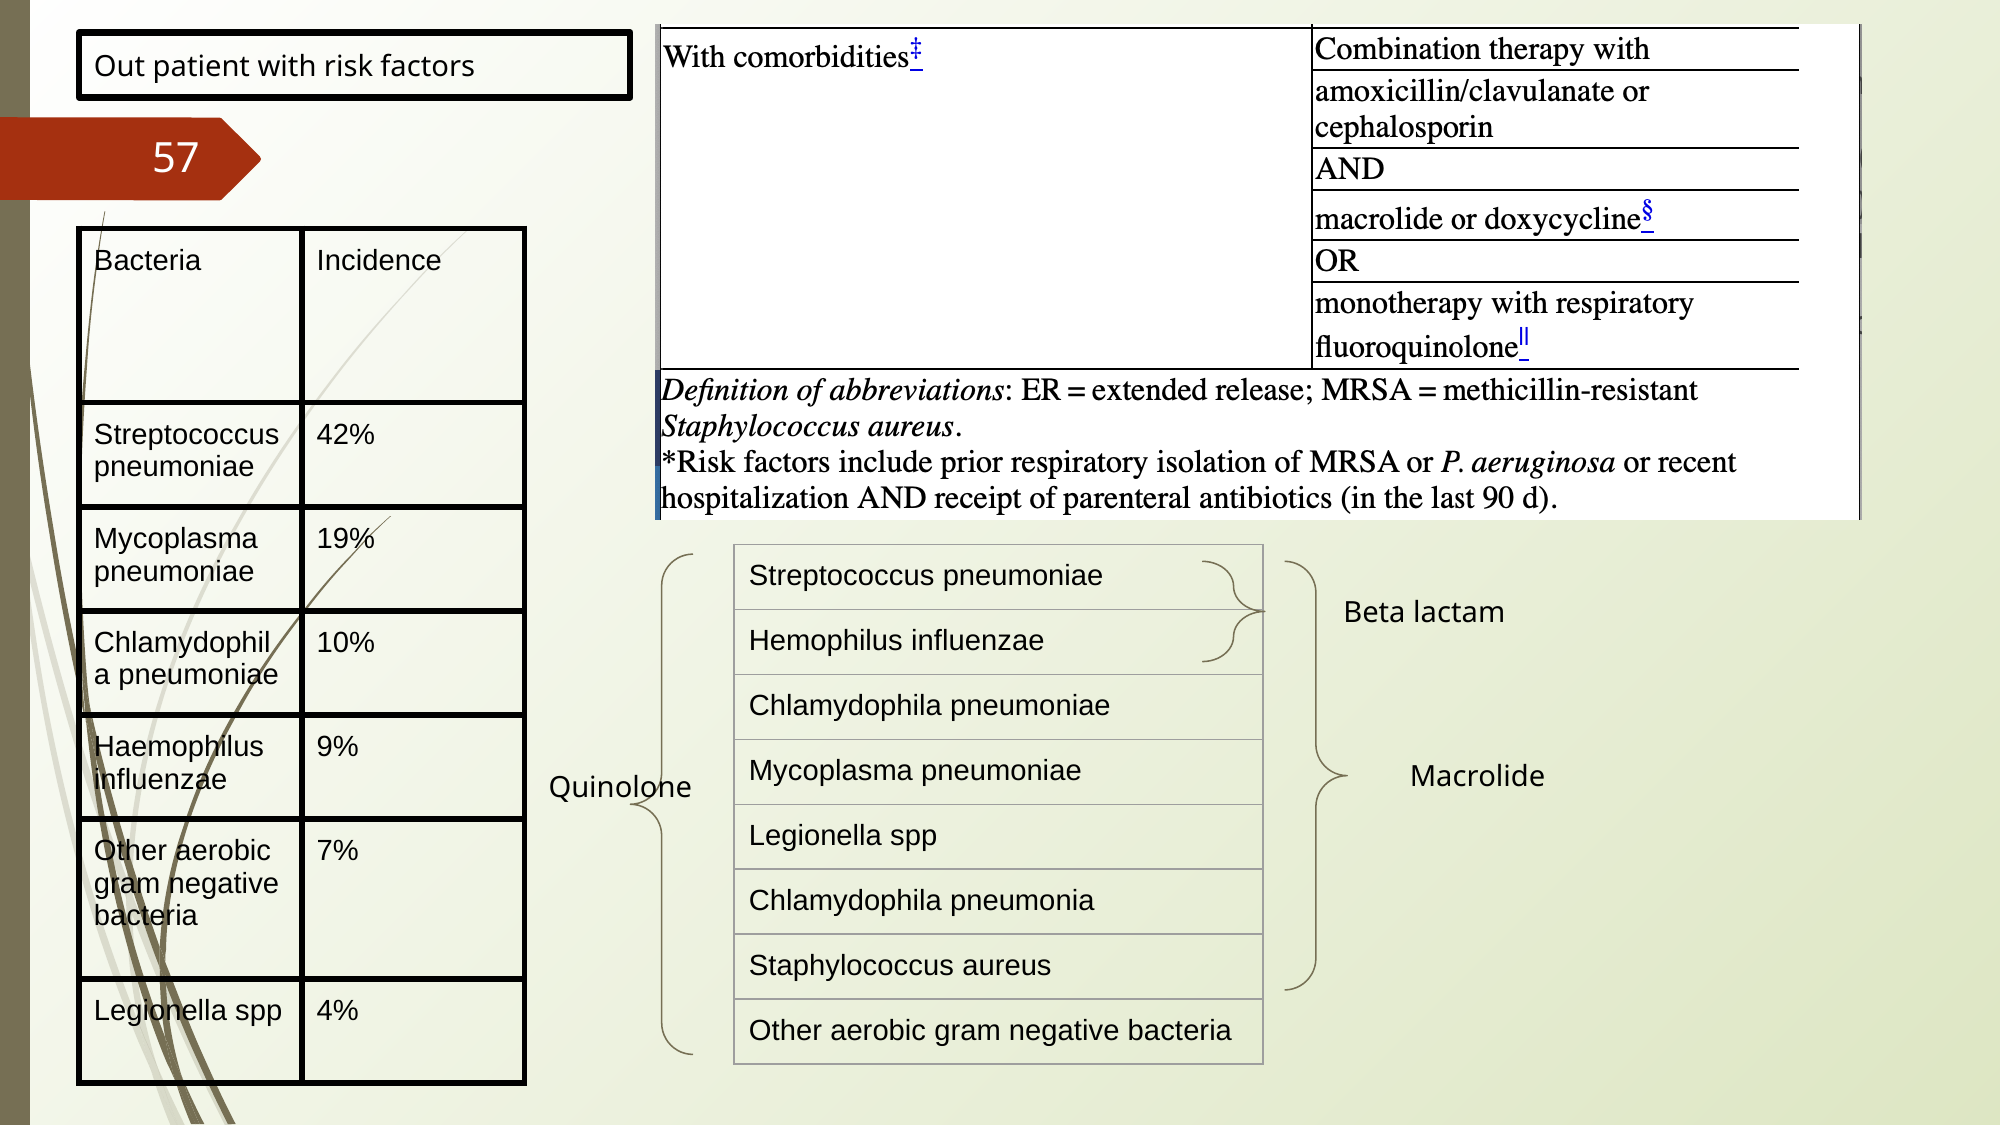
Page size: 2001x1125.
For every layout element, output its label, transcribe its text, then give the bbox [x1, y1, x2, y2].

text_box Macrolide [1394, 742, 1671, 808]
table_cell Staphylococcus aureus [735, 935, 1262, 998]
slide_number ‹#› [87, 129, 216, 190]
table_cell Mycoplasma pneumoniae [735, 740, 1262, 804]
table_cell Hemophilus influenzae [735, 610, 1262, 674]
table_cell 10% [305, 614, 522, 712]
text_box [1202, 561, 1265, 662]
text_box Quinolone [533, 753, 725, 819]
table_cell Other aerobic gram negative bacteria [735, 1000, 1262, 1063]
table_cell Chlamydophila pneumoniae [735, 675, 1262, 739]
picture [655, 24, 1862, 520]
table_cell Chlamydophila pneumoniae [82, 614, 299, 712]
table_header Streptococcus pneumoniae [735, 545, 1262, 609]
table_header Incidence [305, 231, 522, 400]
text_box Out patient with risk factors [78, 32, 631, 98]
text_box [656, 819, 694, 1055]
text_box [661, 554, 694, 753]
table_cell Legionella spp [82, 982, 299, 1080]
text_box Beta lactam [1328, 578, 1737, 644]
table_cell Mycoplasma pneumoniae [82, 510, 299, 608]
table_cell 4% [305, 982, 522, 1080]
table_cell 42% [305, 405, 522, 504]
table_cell Haemophilus influenzae [82, 718, 299, 816]
text_box [1284, 561, 1348, 990]
table_header Bacteria [82, 231, 299, 400]
table_cell 7% [305, 822, 522, 976]
table_cell Streptococcus pneumoniae [82, 405, 299, 504]
table_cell 19% [305, 510, 522, 608]
table_cell Chlamydophila pneumonia [735, 870, 1262, 933]
table_cell 9% [305, 718, 522, 816]
table_cell Legionella spp [735, 805, 1262, 868]
table_cell Other aerobic gram negative bacteria [82, 822, 299, 976]
